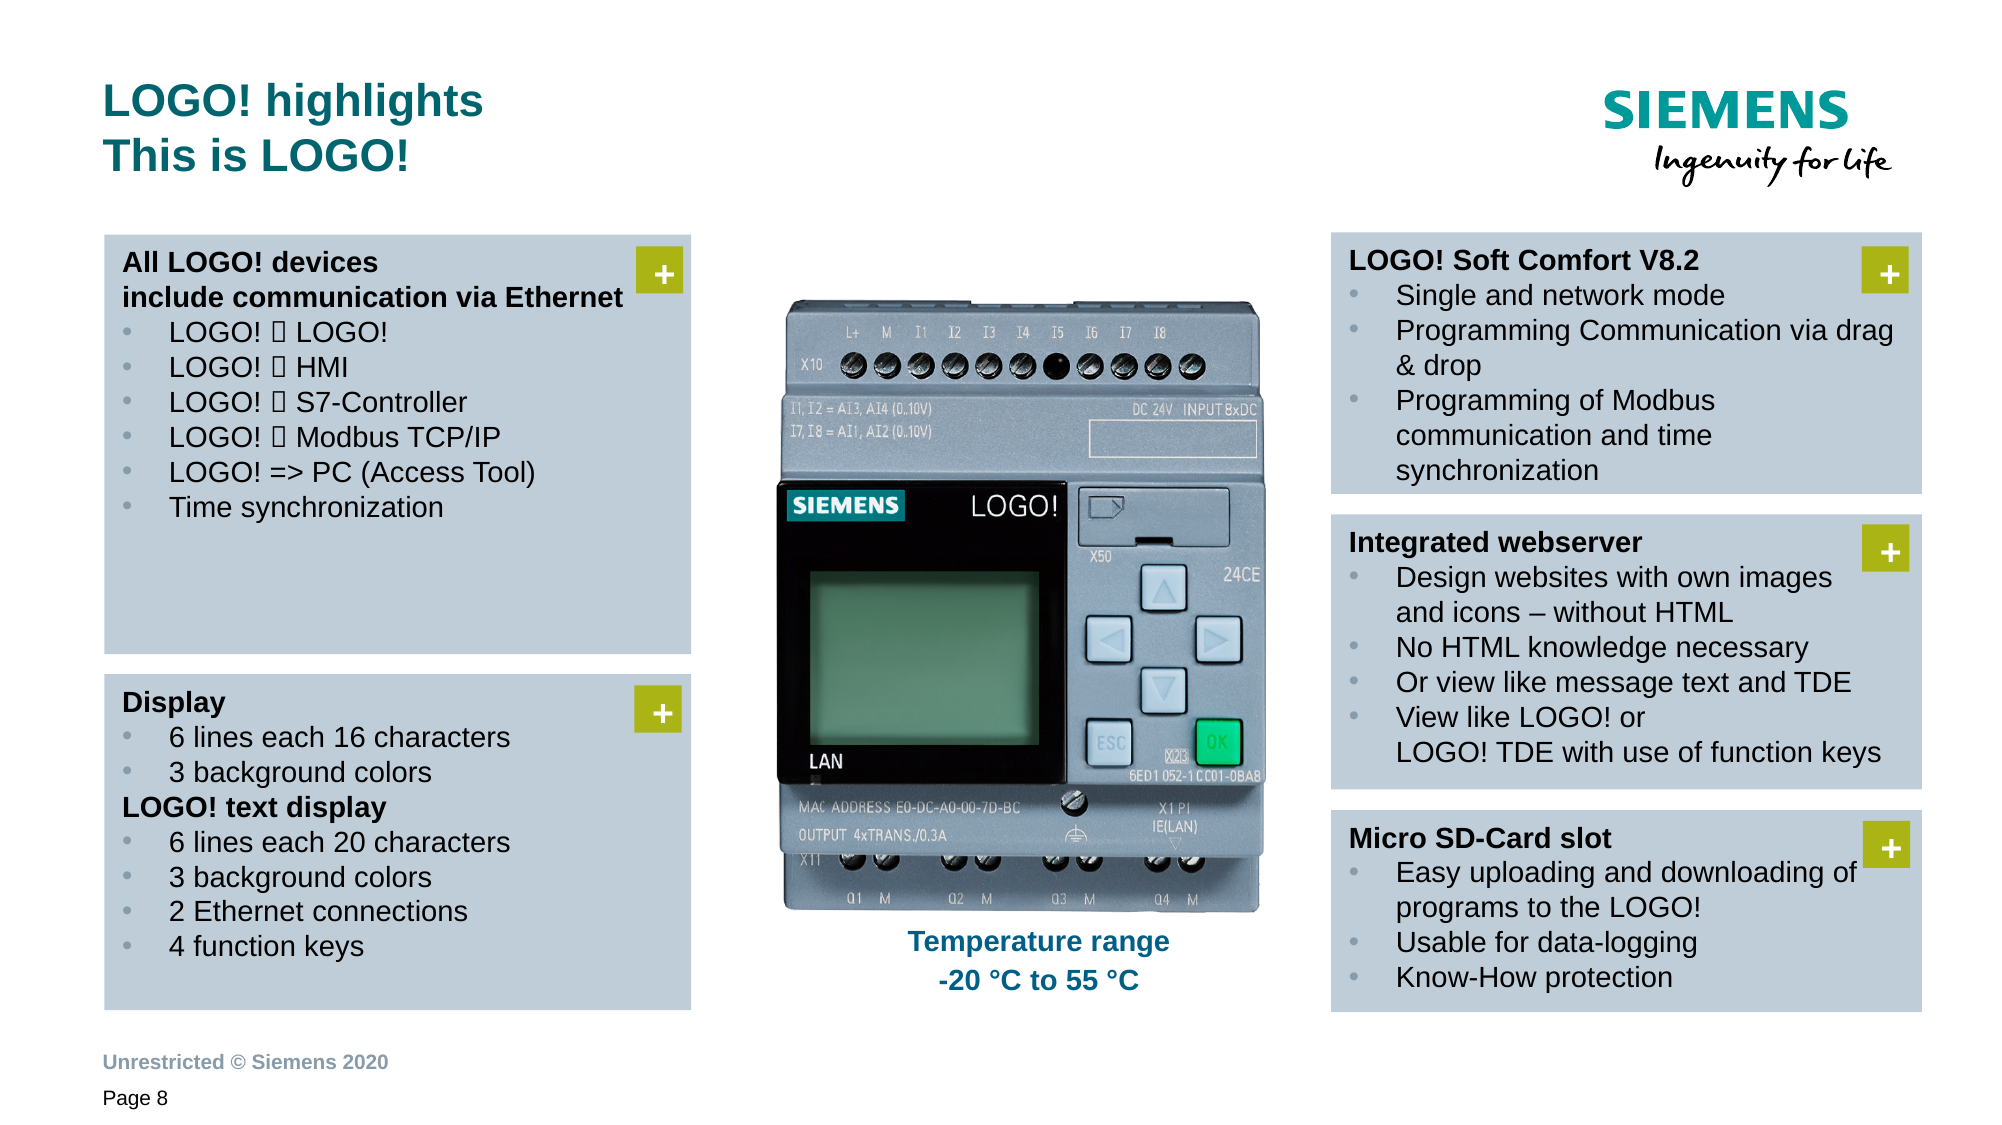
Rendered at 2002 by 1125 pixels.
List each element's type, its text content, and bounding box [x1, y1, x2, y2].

text_box + [634, 685, 682, 733]
text_box Integrated webserver Design websites with own images and icons – without HTML No HTML knowledge necessary Or view like message text and TDE View like LOGO! or LOGO! TDE with use of function keys [1331, 514, 1922, 790]
text_box Temperature range -20 °C to 55 °C [846, 929, 1232, 1024]
text_box + [636, 246, 684, 294]
text_box LOGO! Soft Comfort V8.2 Single and network mode Programming Communication via drag & drop Programming of Modbus communication and time synchronization [1331, 232, 1922, 494]
text_box Display 6 lines each 16 characters 3 background colors LOGO! text display 6 lines each 20 characters 3 background colors 2 Ethernet connections 4 function keys [104, 674, 692, 1011]
text_box All LOGO! devices include communication via Ethernet LOGO!  LOGO! LOGO!  HMI LOGO!  S7-Controller LOGO!  Modbus TCP/IP LOGO! => PC (Access Tool) Time synchronization [104, 234, 692, 655]
text_box Micro SD-Card slot Easy uploading and downloading of programs to the LOGO! Usable for data-logging Know-How protection [1331, 810, 1922, 1013]
picture [769, 293, 1273, 920]
title LOGO! highlights This is LOGO! [0, 0, 2001, 237]
text_box + [1862, 820, 1911, 868]
text_box + [1861, 246, 1909, 294]
text_box + [1862, 524, 1910, 572]
